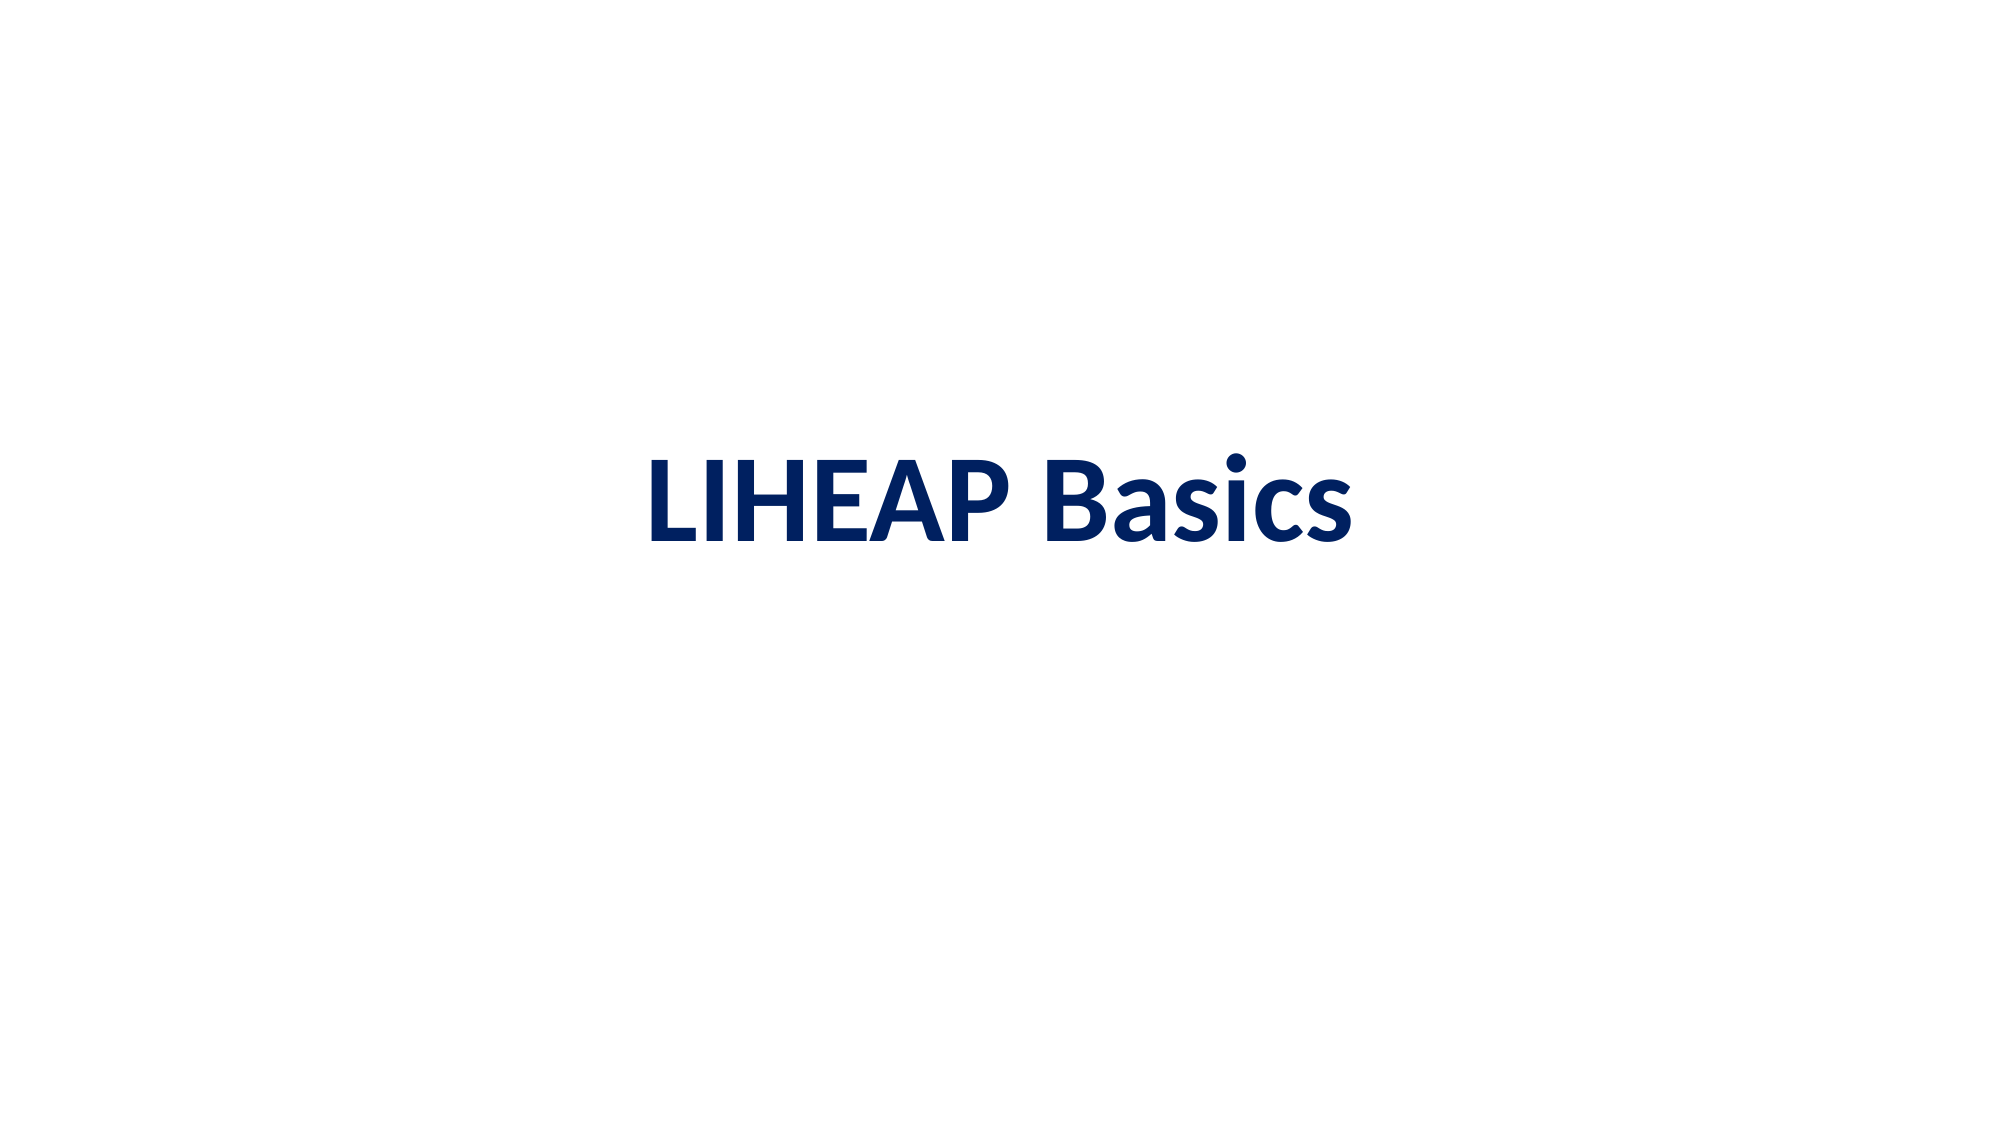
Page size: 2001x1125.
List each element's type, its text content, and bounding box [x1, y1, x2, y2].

title LIHEAP Basics [249, 184, 1750, 576]
